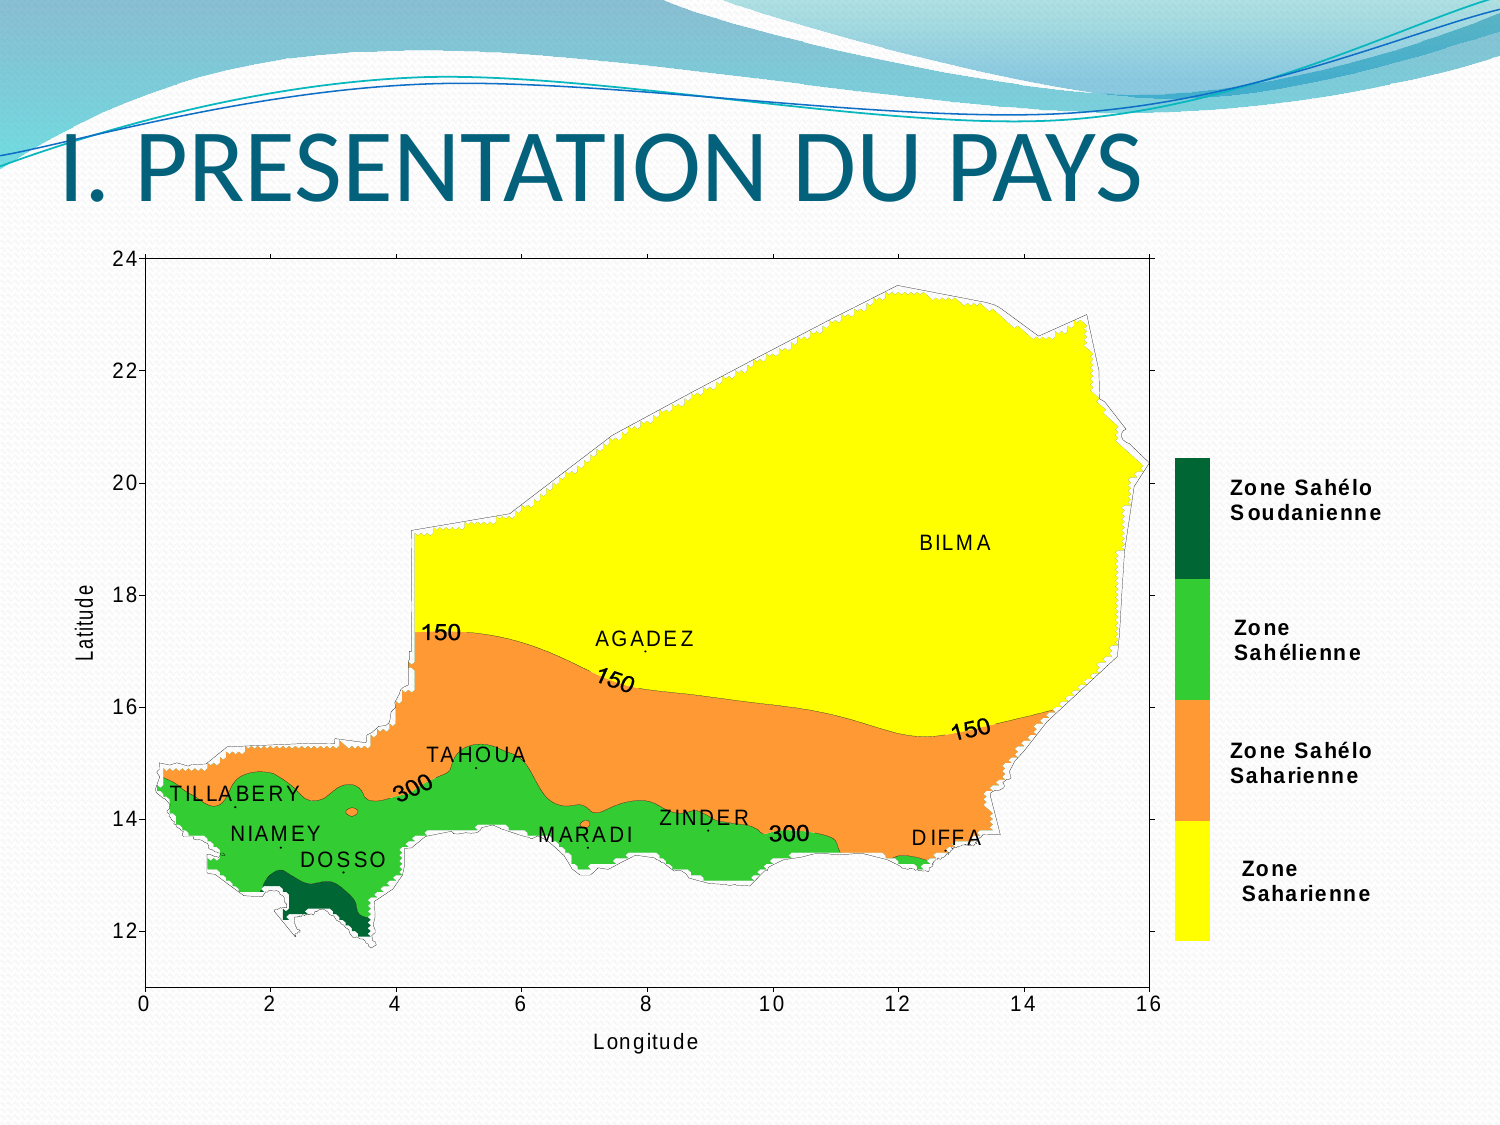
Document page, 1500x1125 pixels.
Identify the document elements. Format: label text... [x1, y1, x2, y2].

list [70, 245, 1384, 1055]
title I. PRESENTATION DU PAYS [58, 35, 1409, 223]
